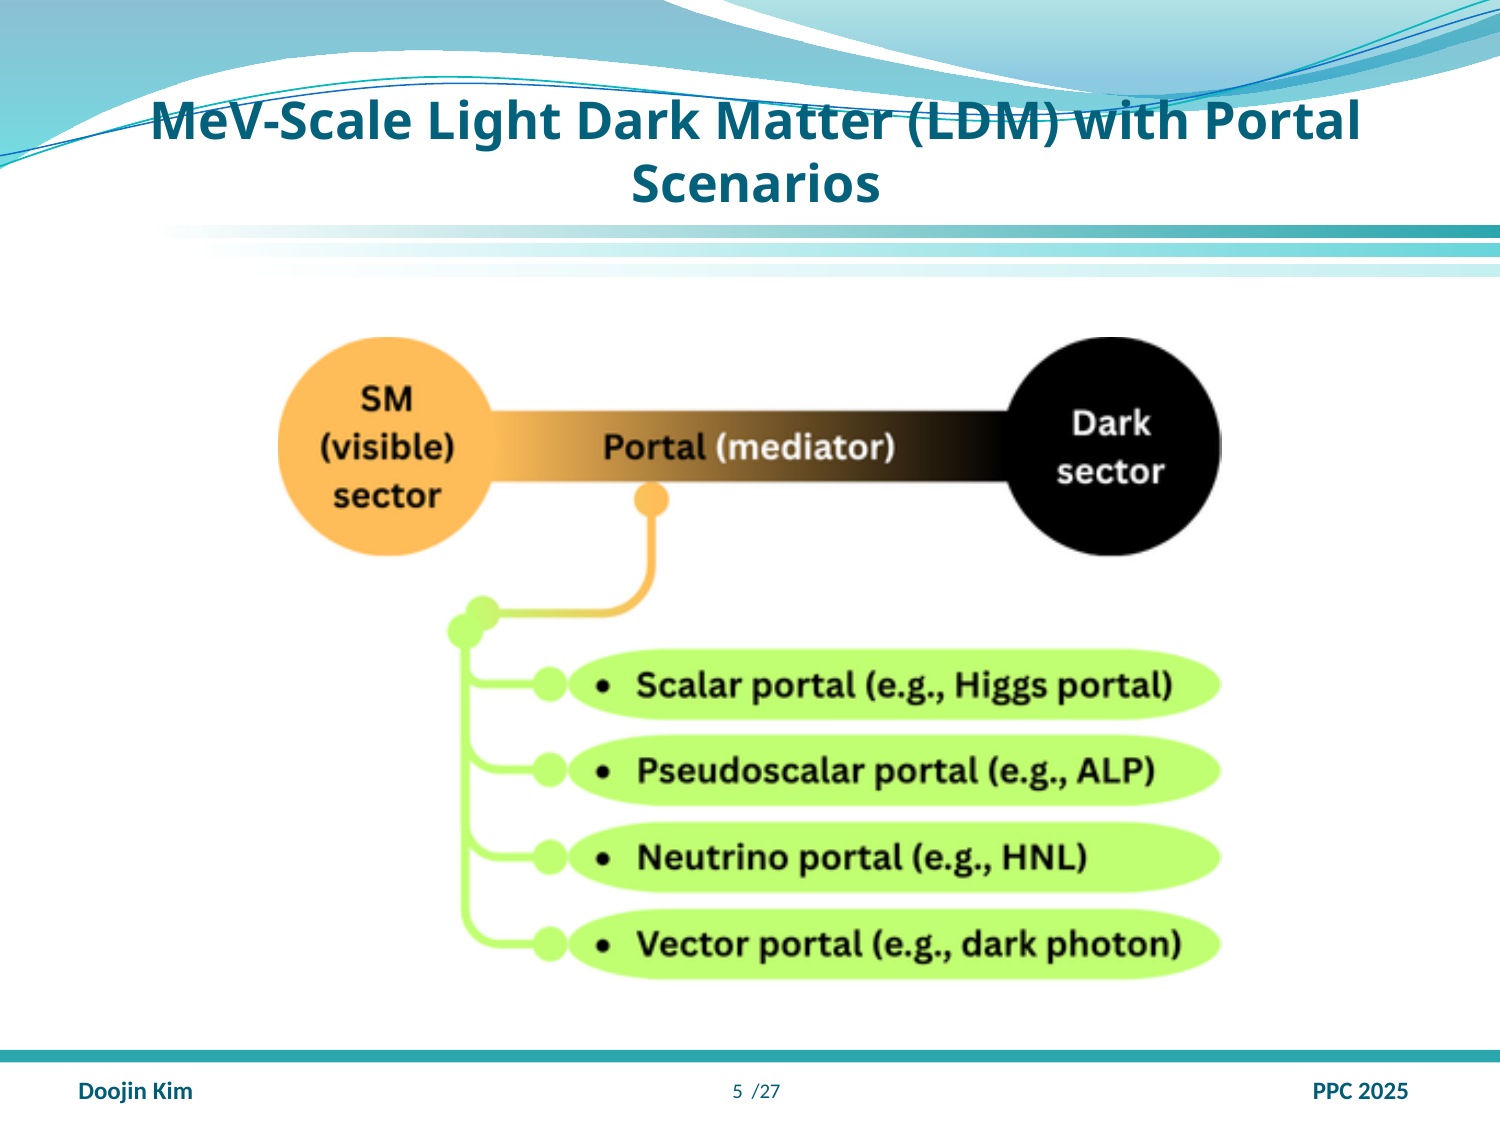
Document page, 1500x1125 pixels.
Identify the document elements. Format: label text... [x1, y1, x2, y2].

slide_number 4 [675, 1042, 800, 1103]
picture [278, 337, 1222, 982]
title MeV-Scale Light Dark Matter (LDM) with Portal Scenarios [75, 115, 1438, 213]
